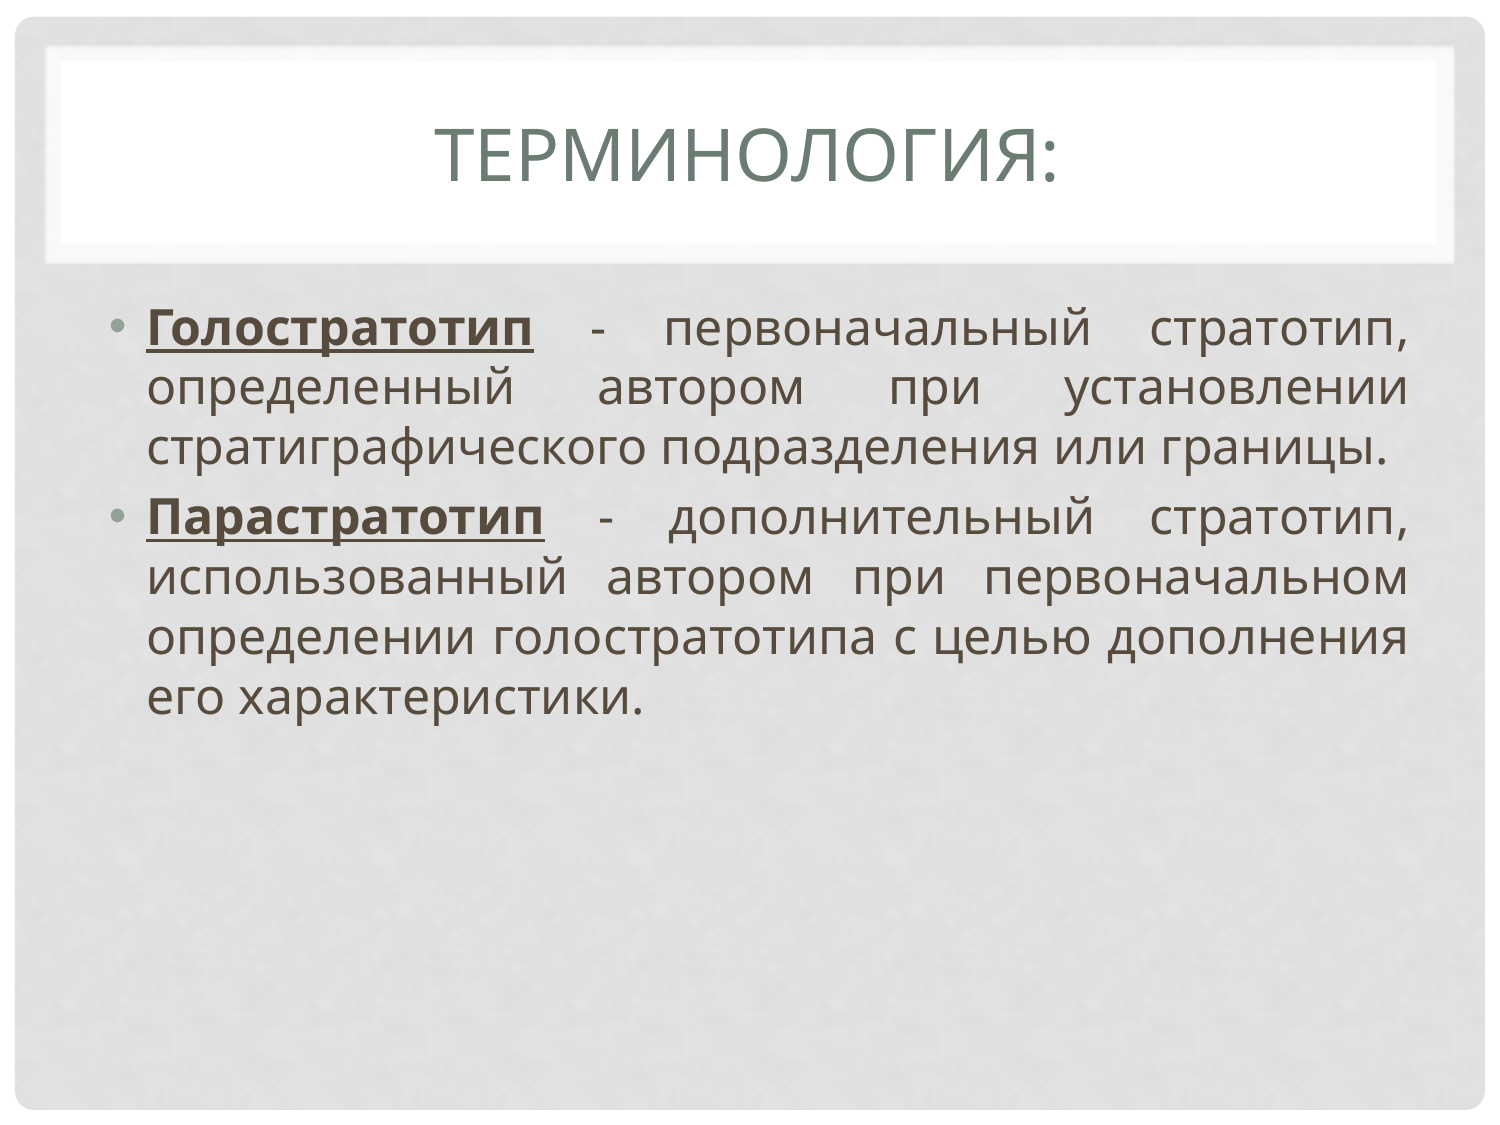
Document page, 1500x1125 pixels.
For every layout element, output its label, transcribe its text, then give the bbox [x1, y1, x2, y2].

list Голостратотип - первоначальный стратотип, определенный автором при установлении стратиграфического подразделения или границы. Парастратотип - дополнительный стратотип, использованный автором при первоначальном определении голостратотипа с целью дополнения его характеристики. [75, 287, 1425, 1005]
title Терминология: [69, 66, 1425, 238]
